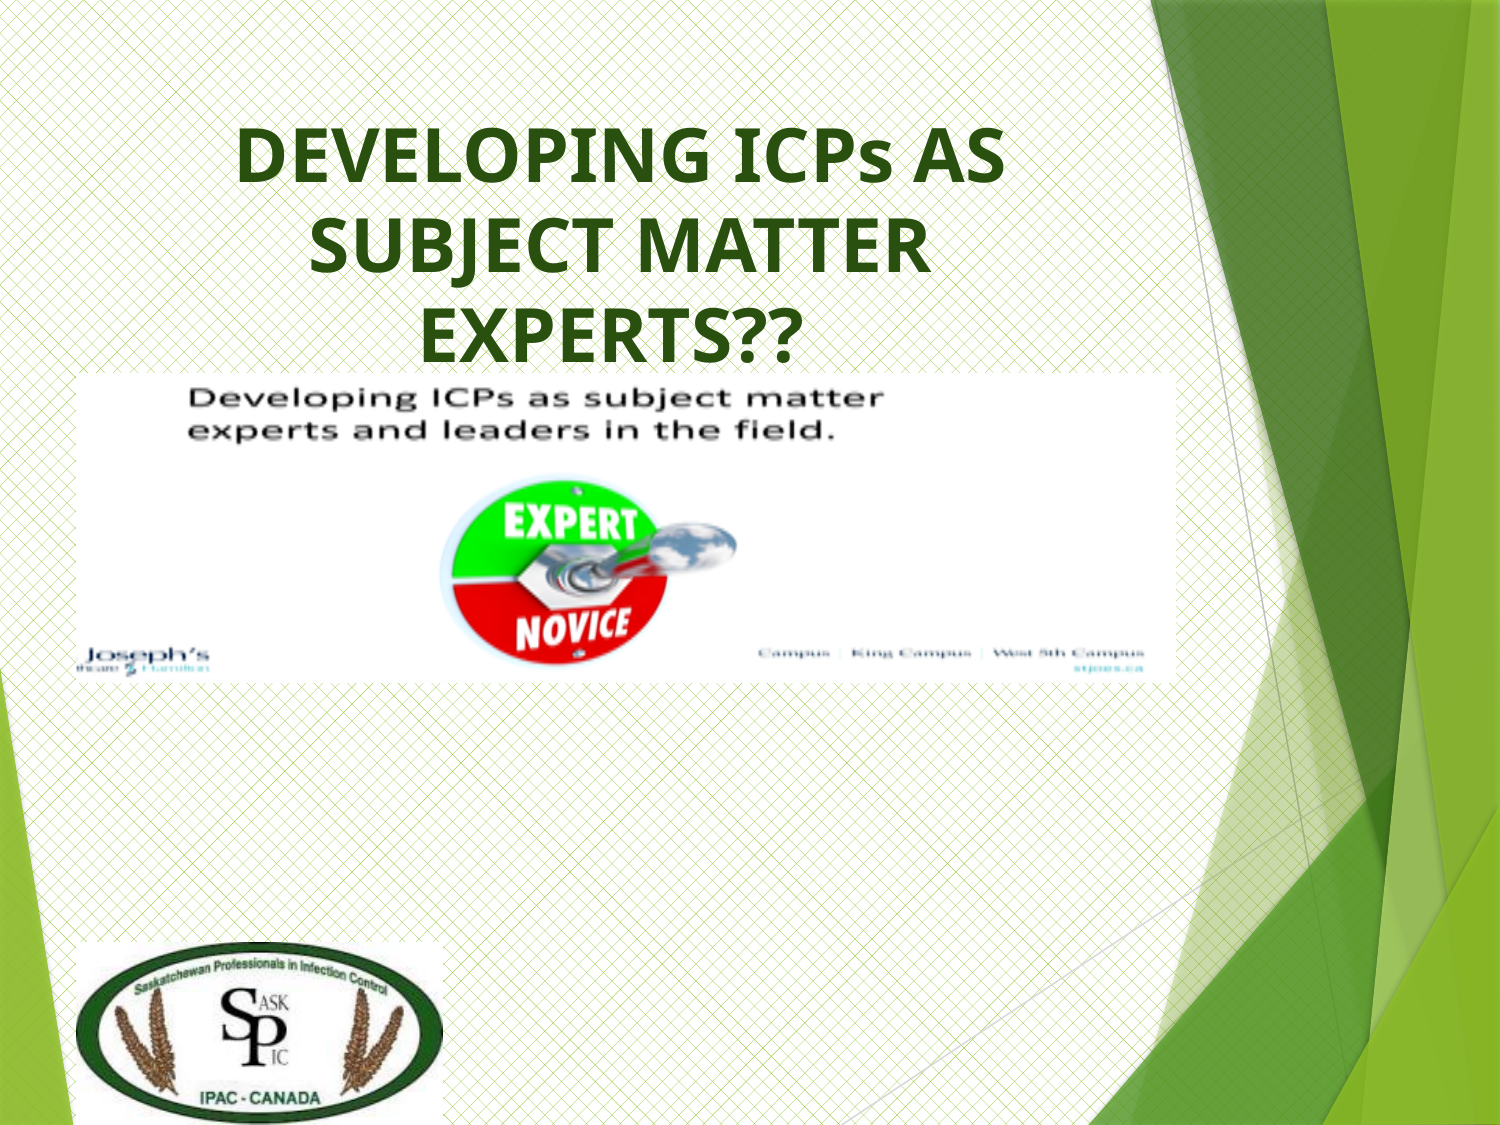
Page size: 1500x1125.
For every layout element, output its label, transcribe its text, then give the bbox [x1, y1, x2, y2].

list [76, 372, 1176, 683]
picture [76, 941, 444, 1125]
title DEVELOPING ICPs AS SUBJECT MATTER EXPERTS?? [99, 99, 1142, 317]
